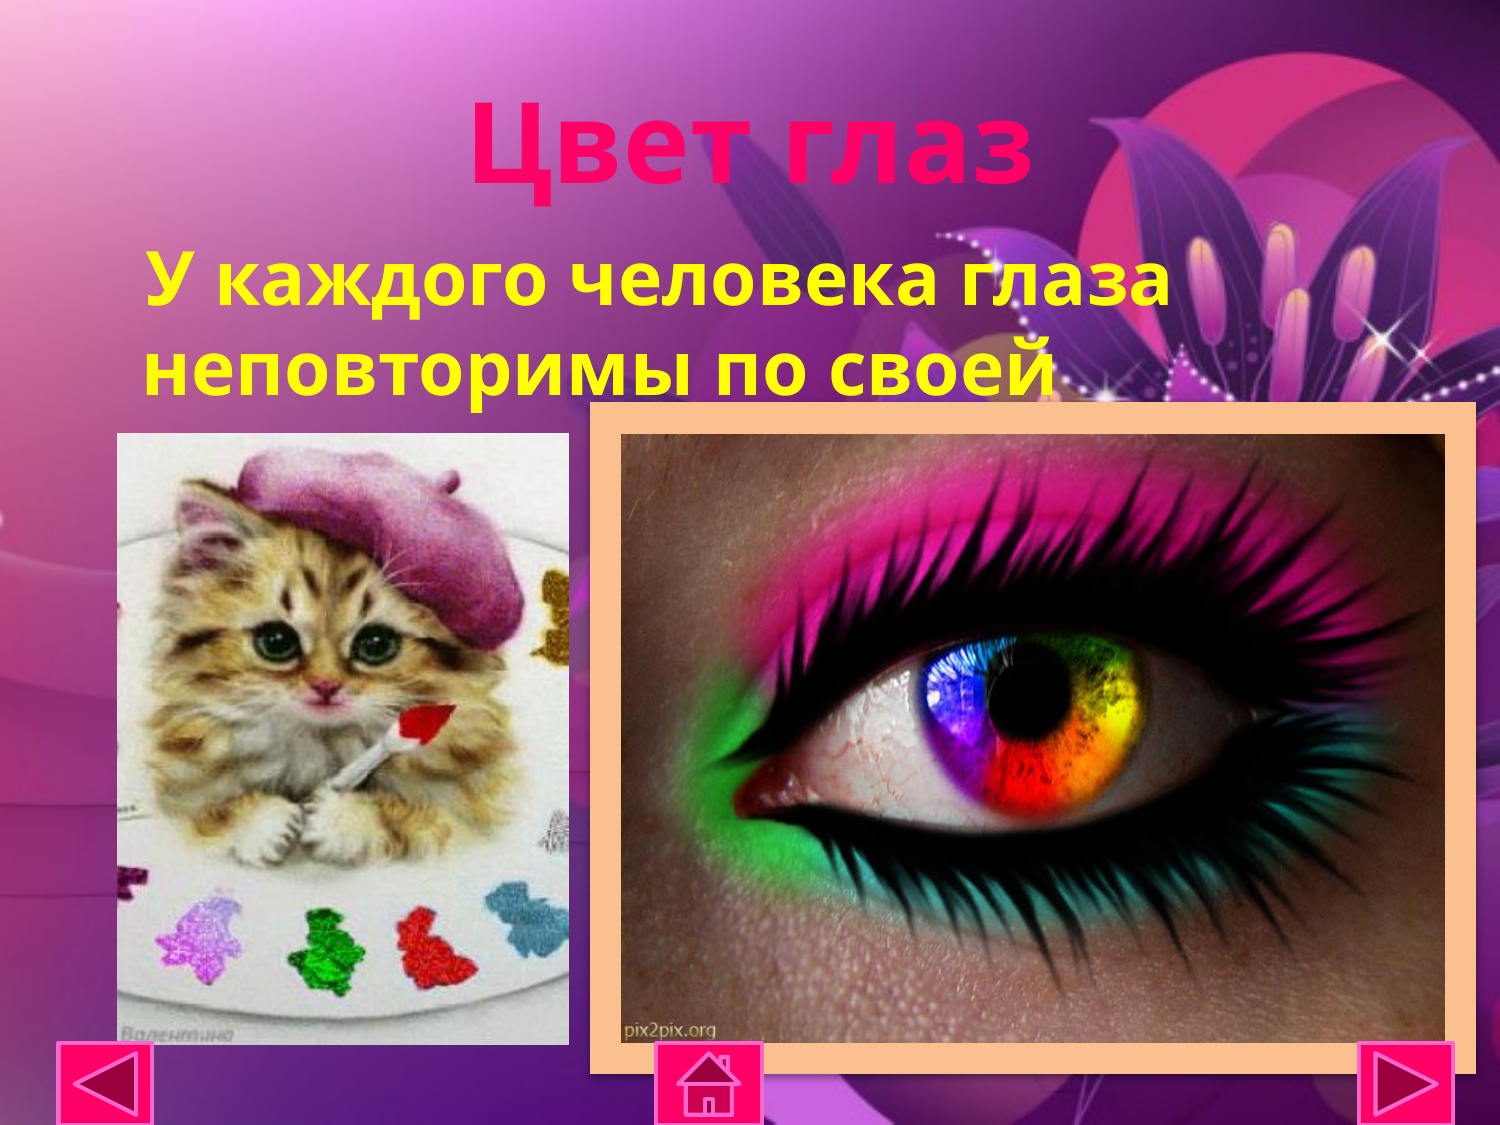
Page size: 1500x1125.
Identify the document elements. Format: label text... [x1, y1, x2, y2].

text_box [56, 1041, 154, 1125]
title Цвет глаз [75, 45, 1425, 233]
picture [0, 0, 1500, 1125]
text_box [1357, 1041, 1455, 1125]
picture [764, 1074, 1357, 1125]
list У каждого человека глаза неповторимы по своей окраске. [70, 222, 1421, 966]
text_box [654, 1051, 764, 1125]
picture [620, 433, 1446, 1044]
